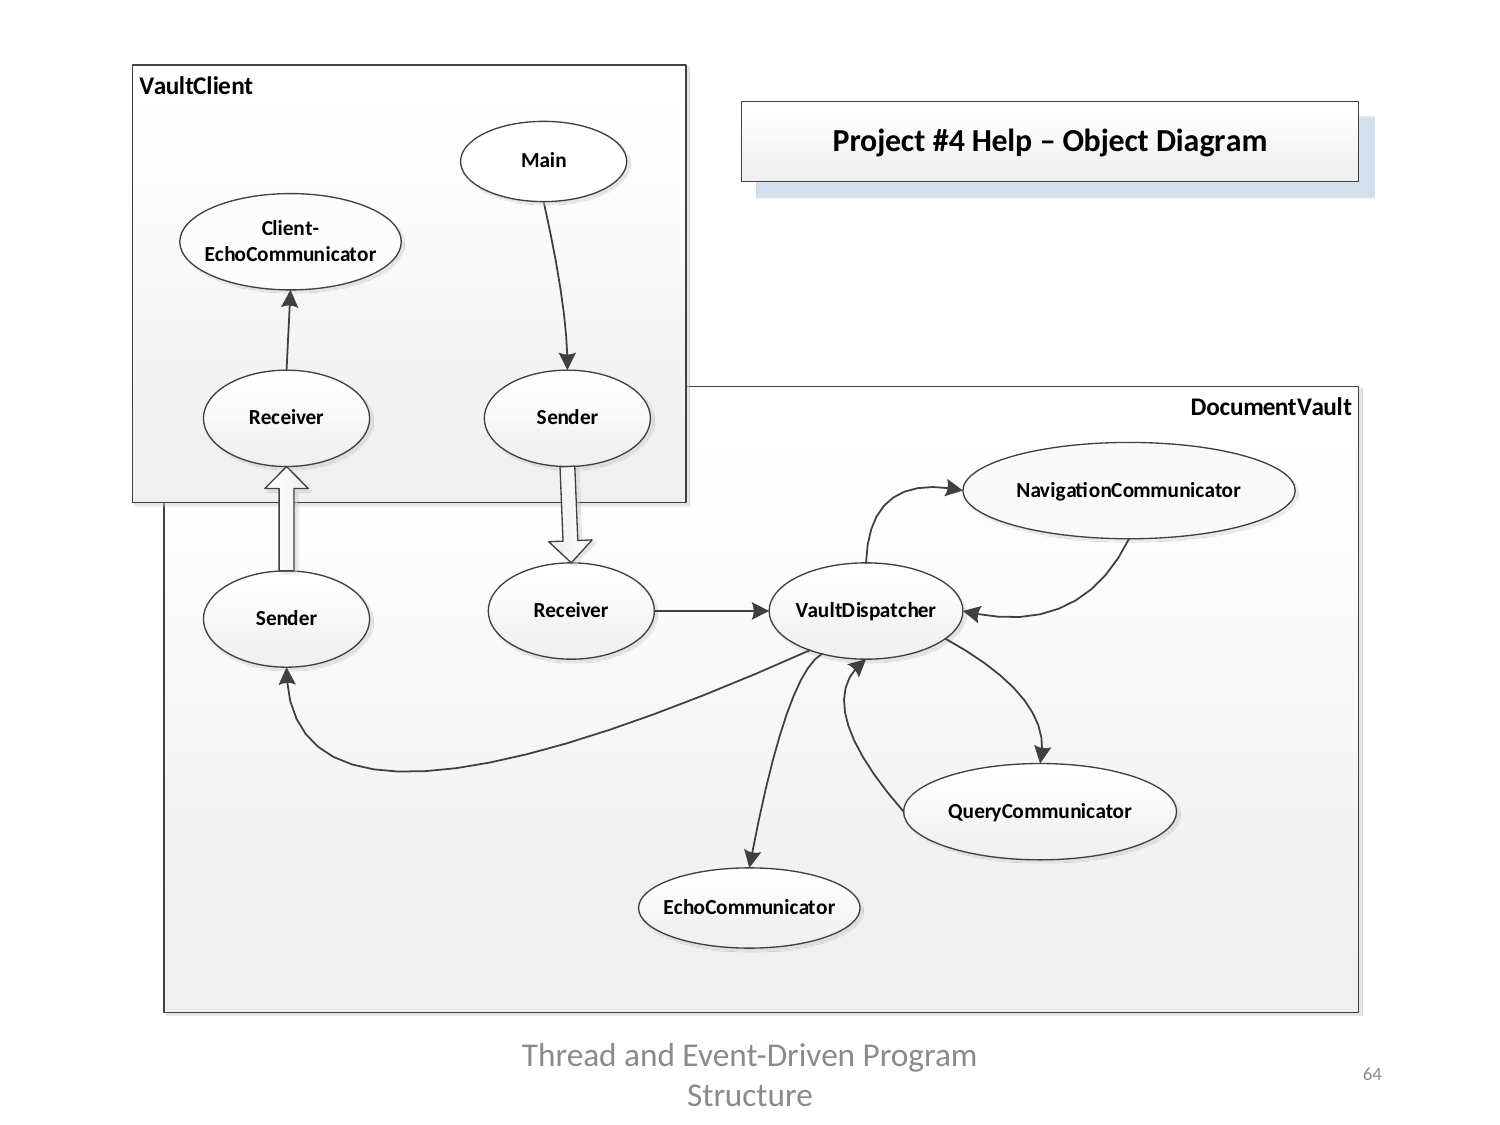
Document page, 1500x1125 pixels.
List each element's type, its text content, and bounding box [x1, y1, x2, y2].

footer Thread and Event-Driven Program Structure [496, 1042, 1004, 1103]
slide_number 64 [1059, 1042, 1397, 1103]
picture [124, 62, 1376, 1016]
